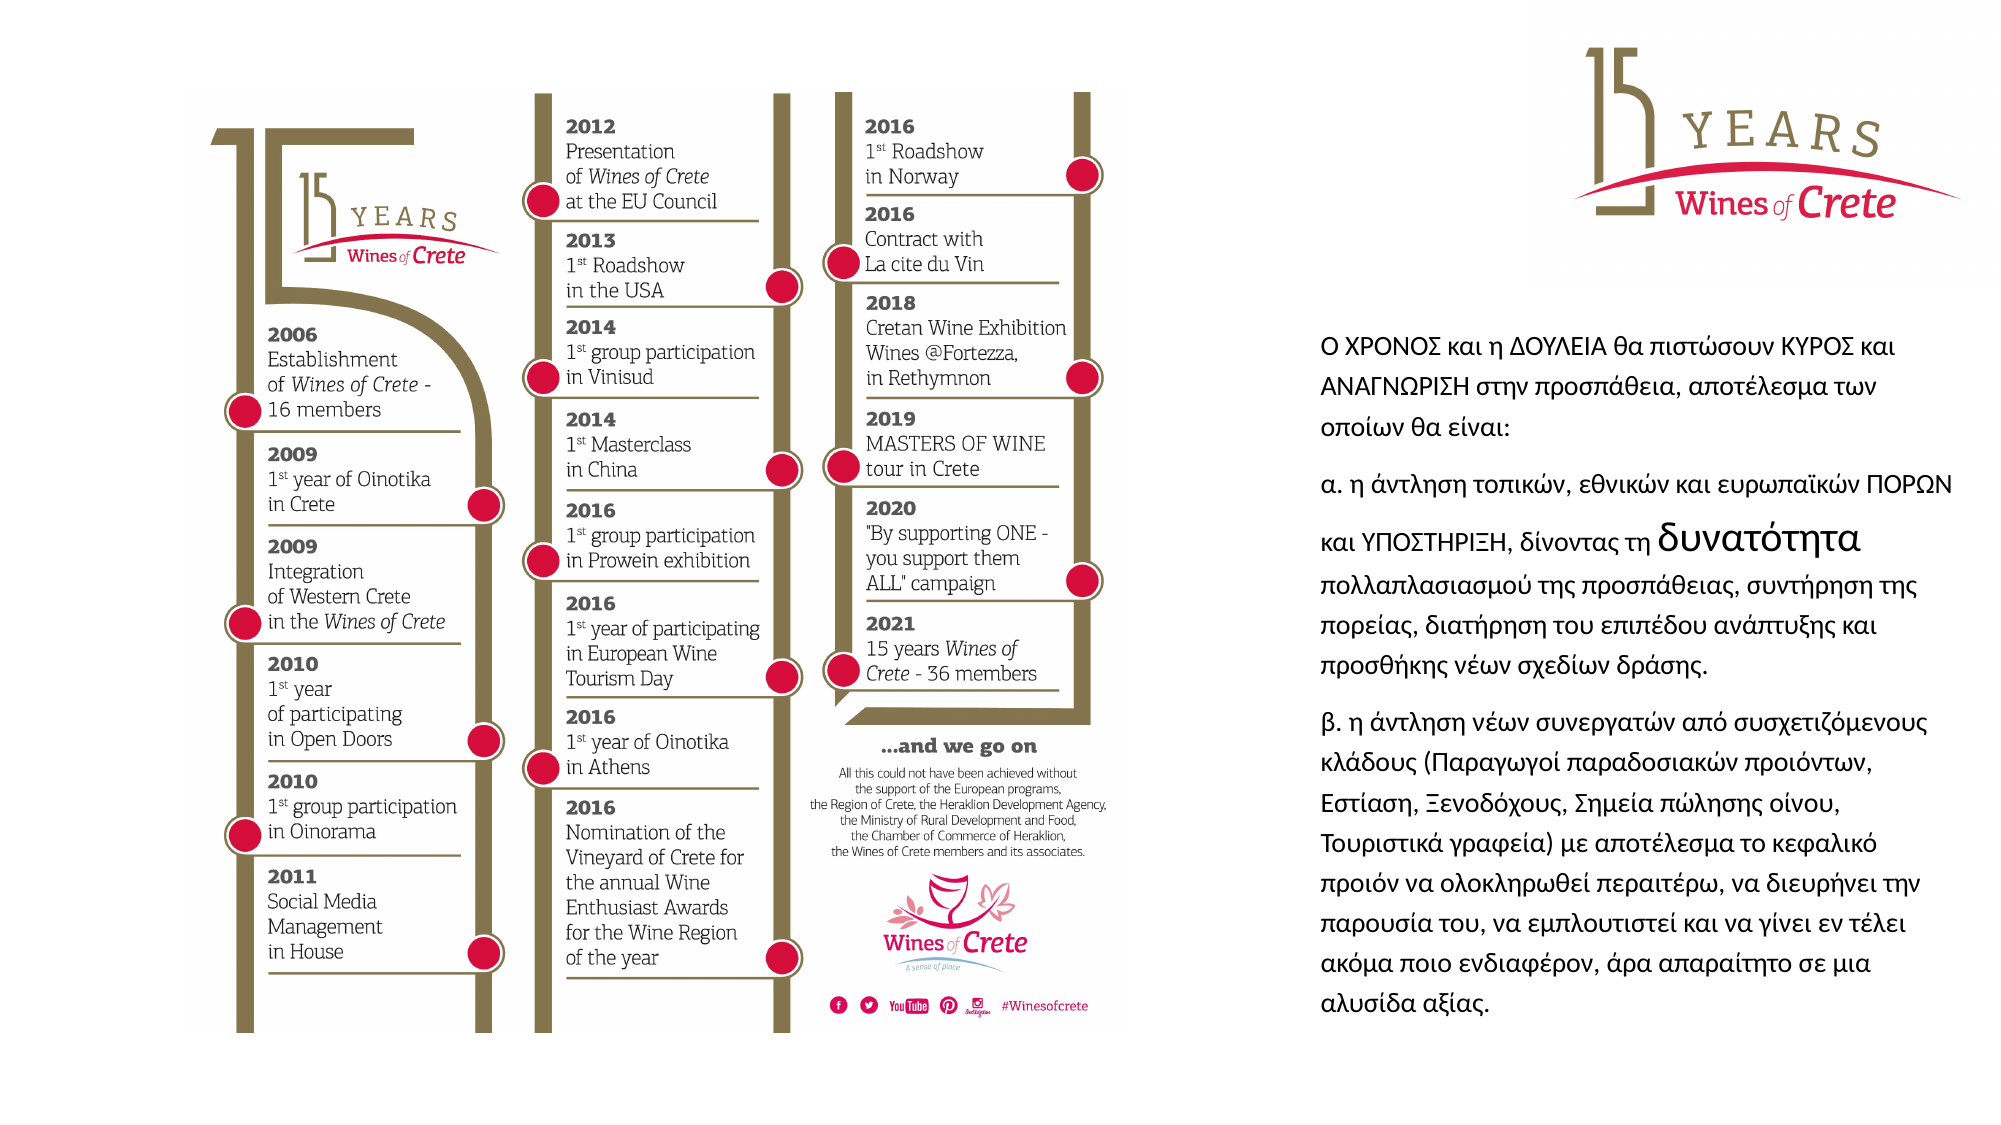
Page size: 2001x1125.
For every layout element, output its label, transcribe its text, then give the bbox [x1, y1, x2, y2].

subtitle Ο ΧΡΟΝΟΣ και η ΔΟΥΛΕΙΑ θα πιστώσουν ΚΥΡΟΣ και ΑΝΑΓΝΩΡΙΣΗ στην προσπάθεια, αποτέλεσμα των οποίων θα είναι: α. η άντληση τοπικών, εθνικών και ευρωπαϊκών ΠΟΡΩΝ και ΥΠΟΣΤΗΡΙΞΗ, δίνοντας τη δυνατότητα πολλαπλασιασμού της προσπάθειας, συντήρηση της πορείας, διατήρηση του επιπέδου ανάπτυξης και προσθήκης νέων σχεδίων δράσης. β. η άντληση νέων συνεργατών από συσχετιζόμενους κλάδους (Παραγωγοί παραδοσιακών προιόντων, Εστίαση, Ξενοδόχους, Σημεία πώλησης οίνου, Τουριστικά γραφεία) με αποτέλεσμα το κεφαλικό προιόν να ολοκληρωθεί περαιτέρω, να διευρήνει την παρουσία του, να εμπλουτιστεί και να γίνει εν τέλει ακόμα ποιο ενδιαφέρον, άρα απαραίτητο σε μια αλυσίδα αξίας. [1305, 313, 1972, 1052]
picture [1531, 0, 2000, 287]
picture [186, 92, 1127, 1033]
